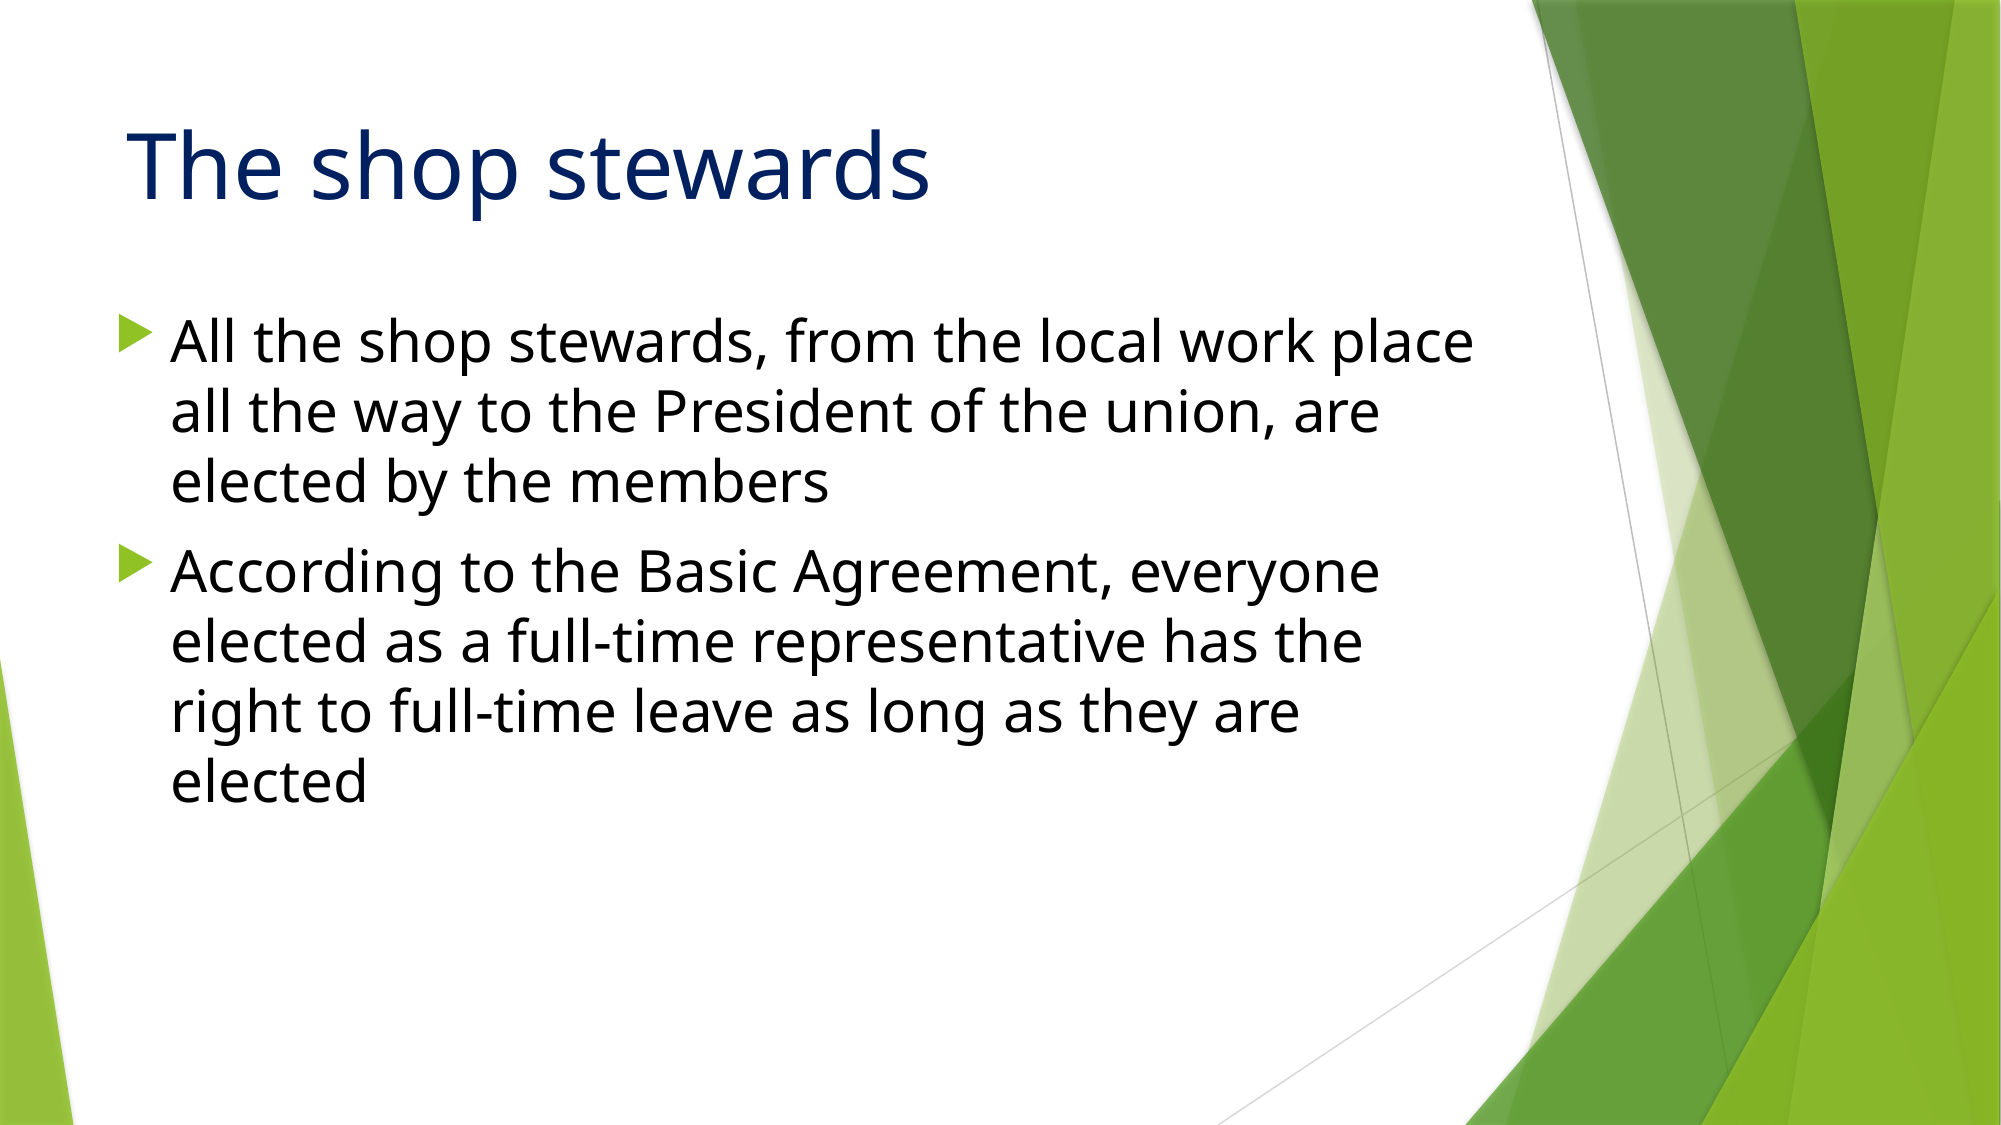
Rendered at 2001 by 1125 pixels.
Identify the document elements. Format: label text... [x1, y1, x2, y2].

list All the shop stewards, from the local work place all the way to the President of the union, are elected by the members According to the Basic Agreement, everyone elected as a full-time representative has the right to full-time leave as long as they are elected [99, 296, 1510, 933]
title The shop stewards [111, 99, 1522, 317]
